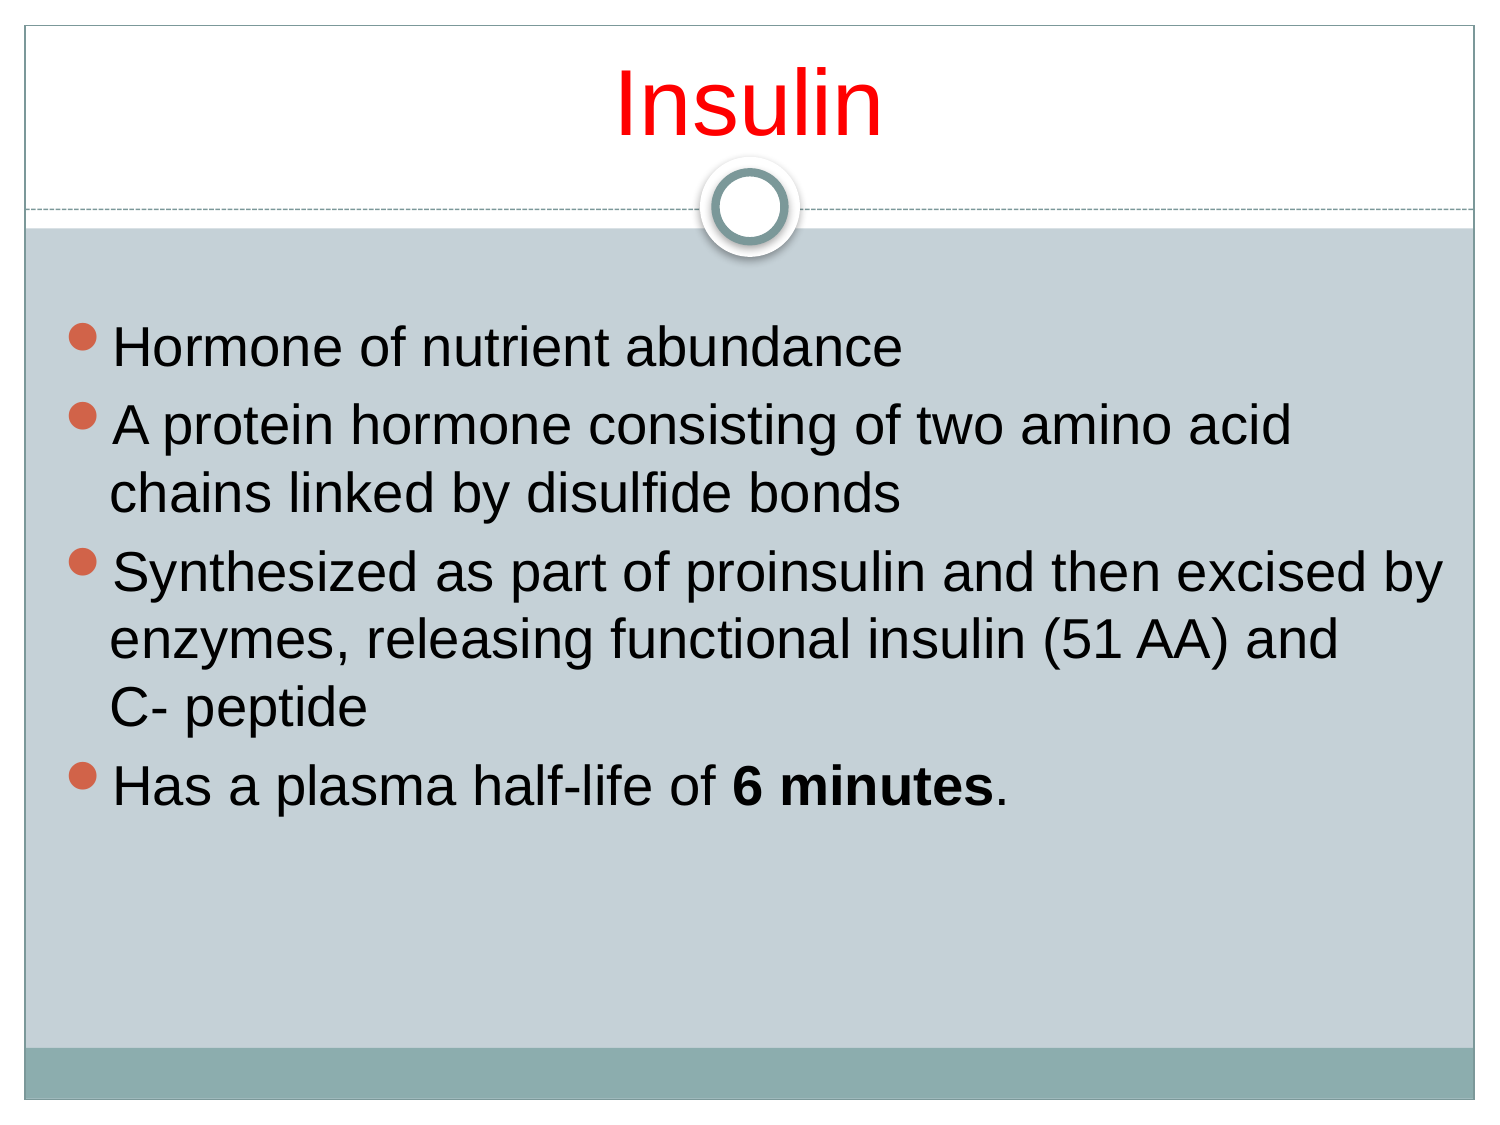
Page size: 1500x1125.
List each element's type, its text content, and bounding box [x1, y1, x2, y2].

list Hormone of nutrient abundance A protein hormone consisting of two amino acid chains linked by disulfide bonds Synthesized as part of proinsulin and then excised by enzymes, releasing functional insulin (51 AA) and C- peptide Has a plasma half-life of 6 minutes. [50, 302, 1475, 1024]
title Insulin [49, 37, 1450, 162]
